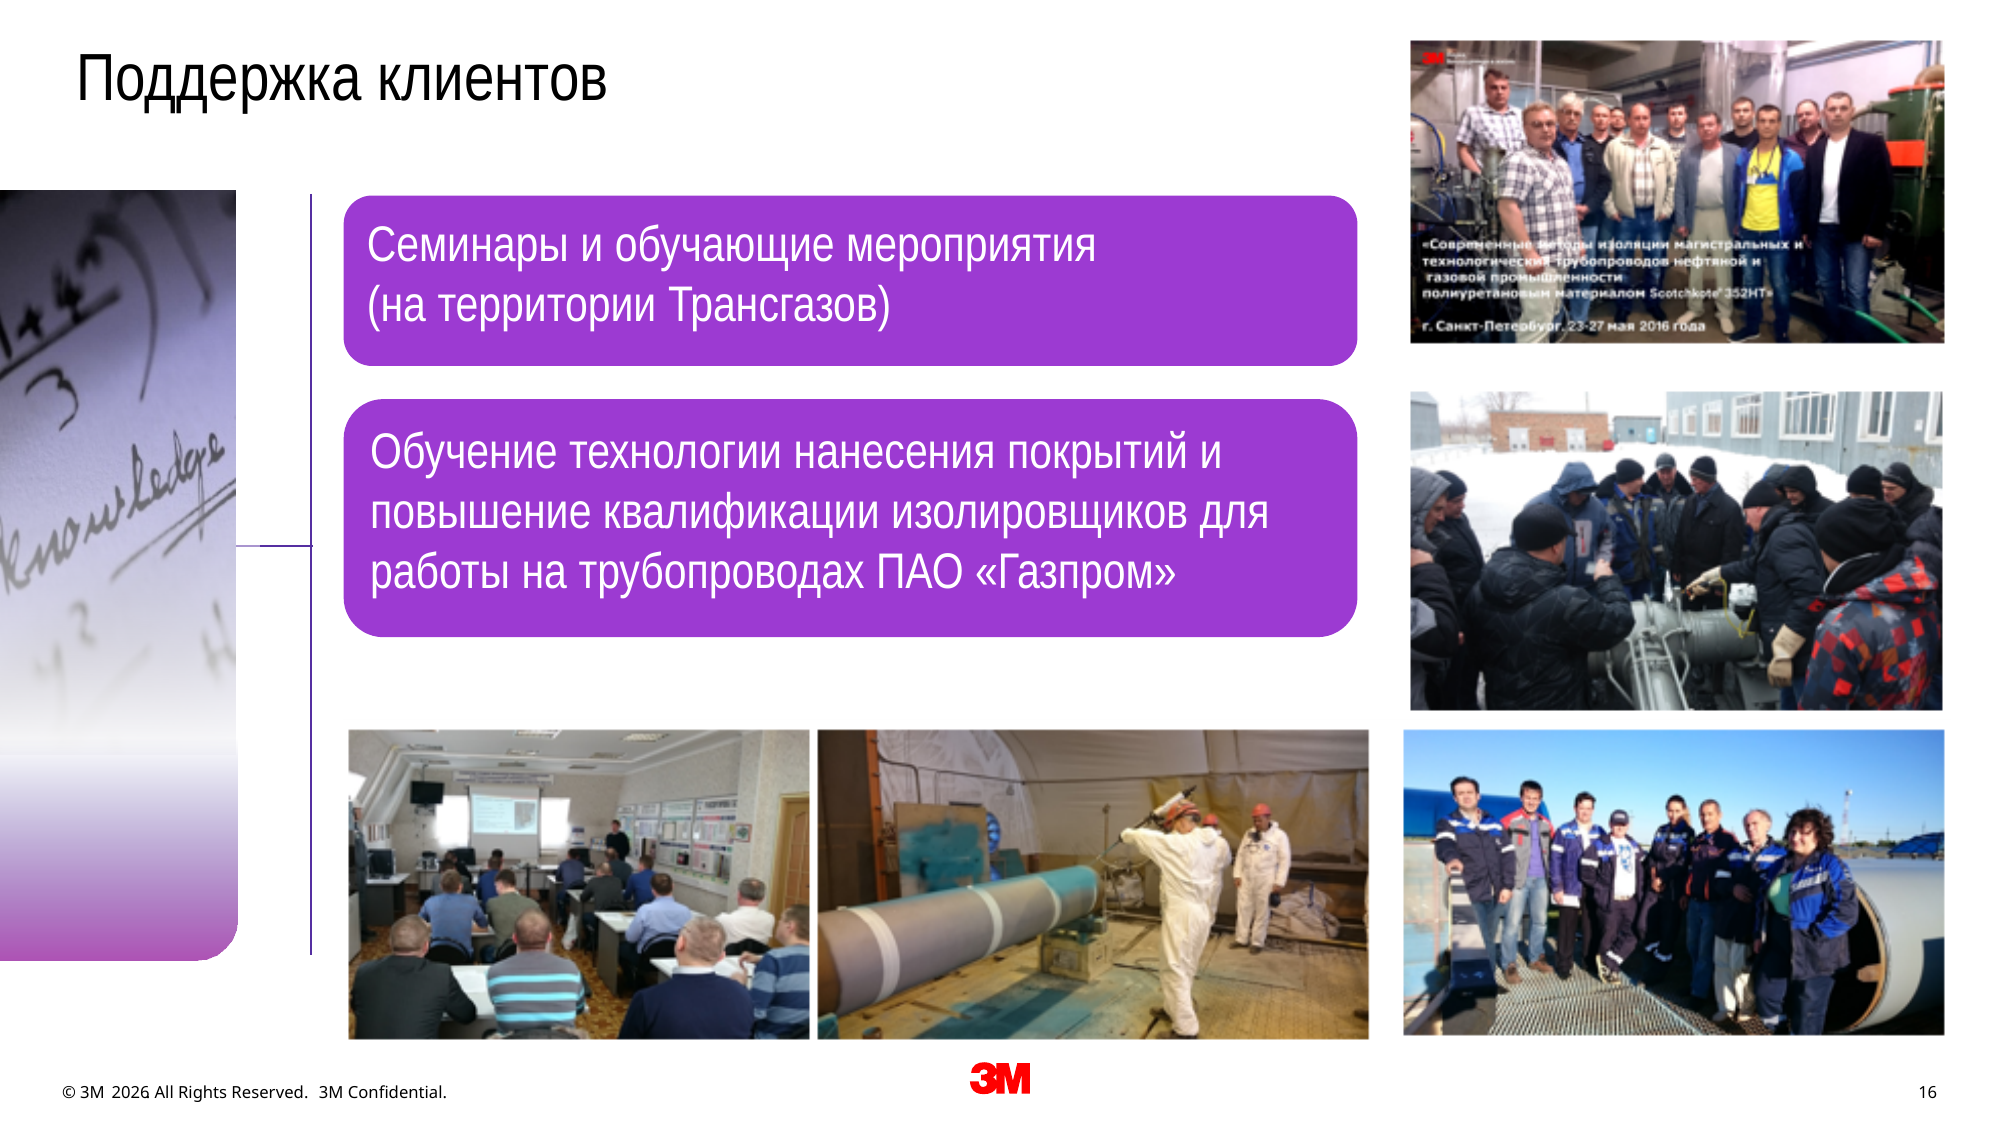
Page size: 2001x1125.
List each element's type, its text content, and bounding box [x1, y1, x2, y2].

text_box Обучение технологии нанесения покрытий и повышение квалификации изолировщиков для работы на трубопроводах ПАО «Газпром» [343, 399, 1358, 638]
text_box Семинары и обучающие мероприятия (на территории Трансгазов) [343, 195, 1358, 366]
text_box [0, 190, 260, 765]
picture [343, 31, 1951, 1044]
text_box [0, 765, 238, 961]
title Поддержка клиентов [76, 42, 1405, 118]
